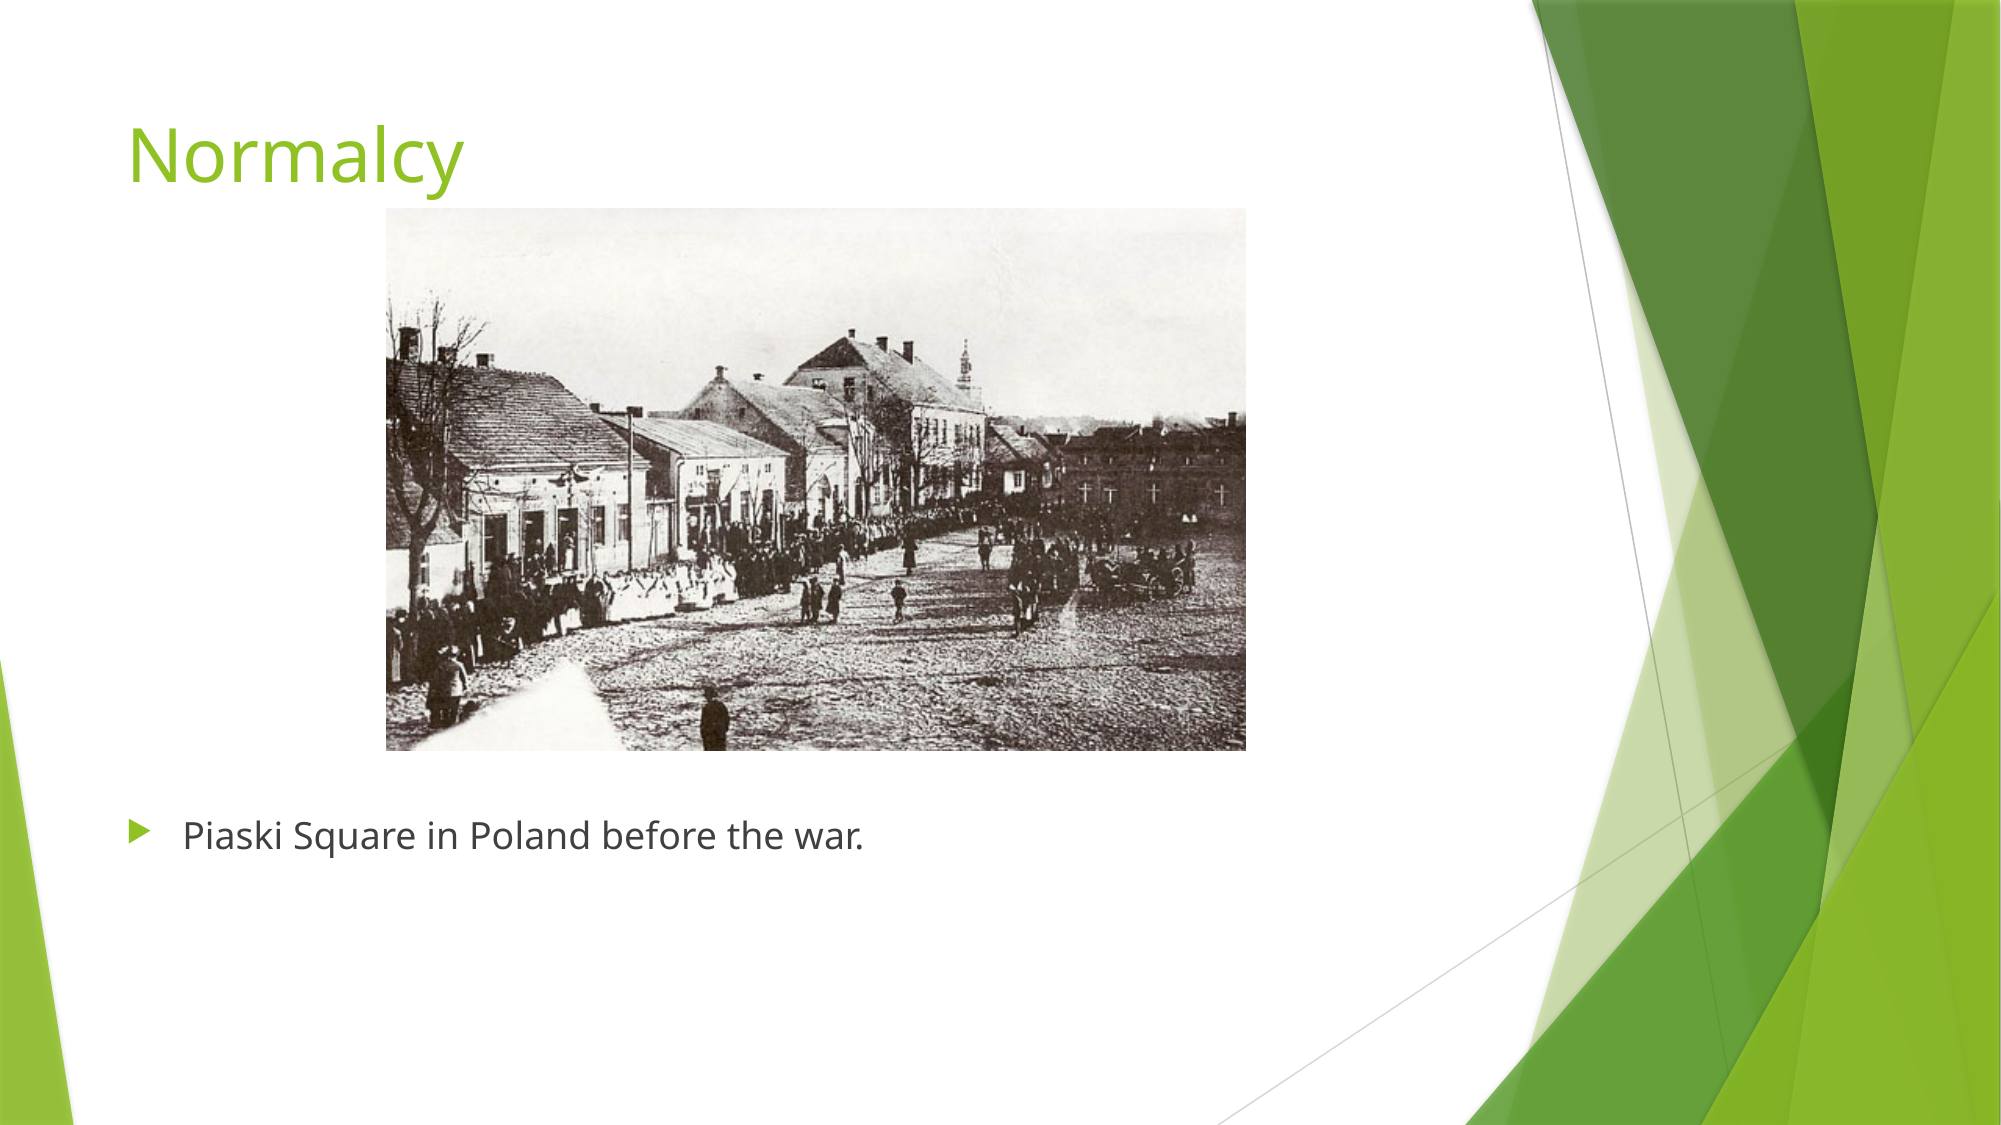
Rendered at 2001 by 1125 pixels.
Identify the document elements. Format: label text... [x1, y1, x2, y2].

title Normalcy [111, 99, 1522, 317]
picture [385, 207, 1247, 752]
list Piaski Square in Poland before the war. [111, 804, 1522, 991]
